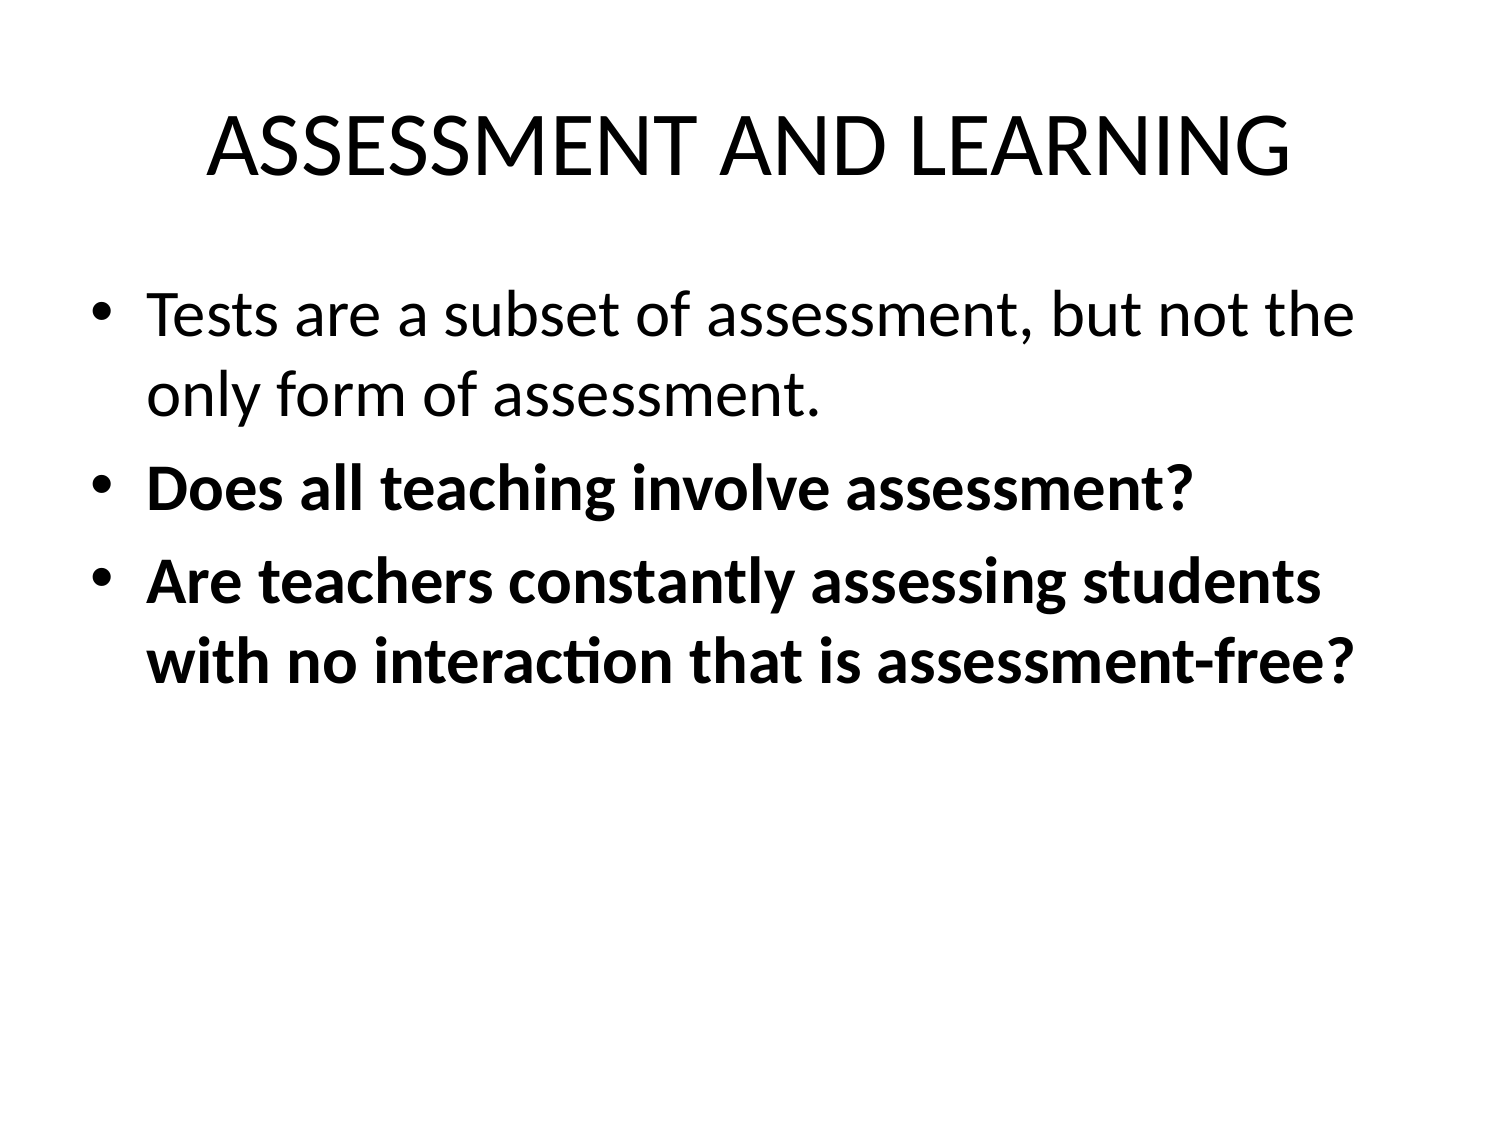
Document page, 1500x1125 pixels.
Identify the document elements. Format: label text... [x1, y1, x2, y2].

title ASSESSMENT AND LEARNING [75, 45, 1425, 233]
list Tests are a subset of assessment, but not the only form of assessment. Does all teaching involve assessment? Are teachers constantly assessing students with no interaction that is assessment-free? [75, 262, 1425, 1005]
